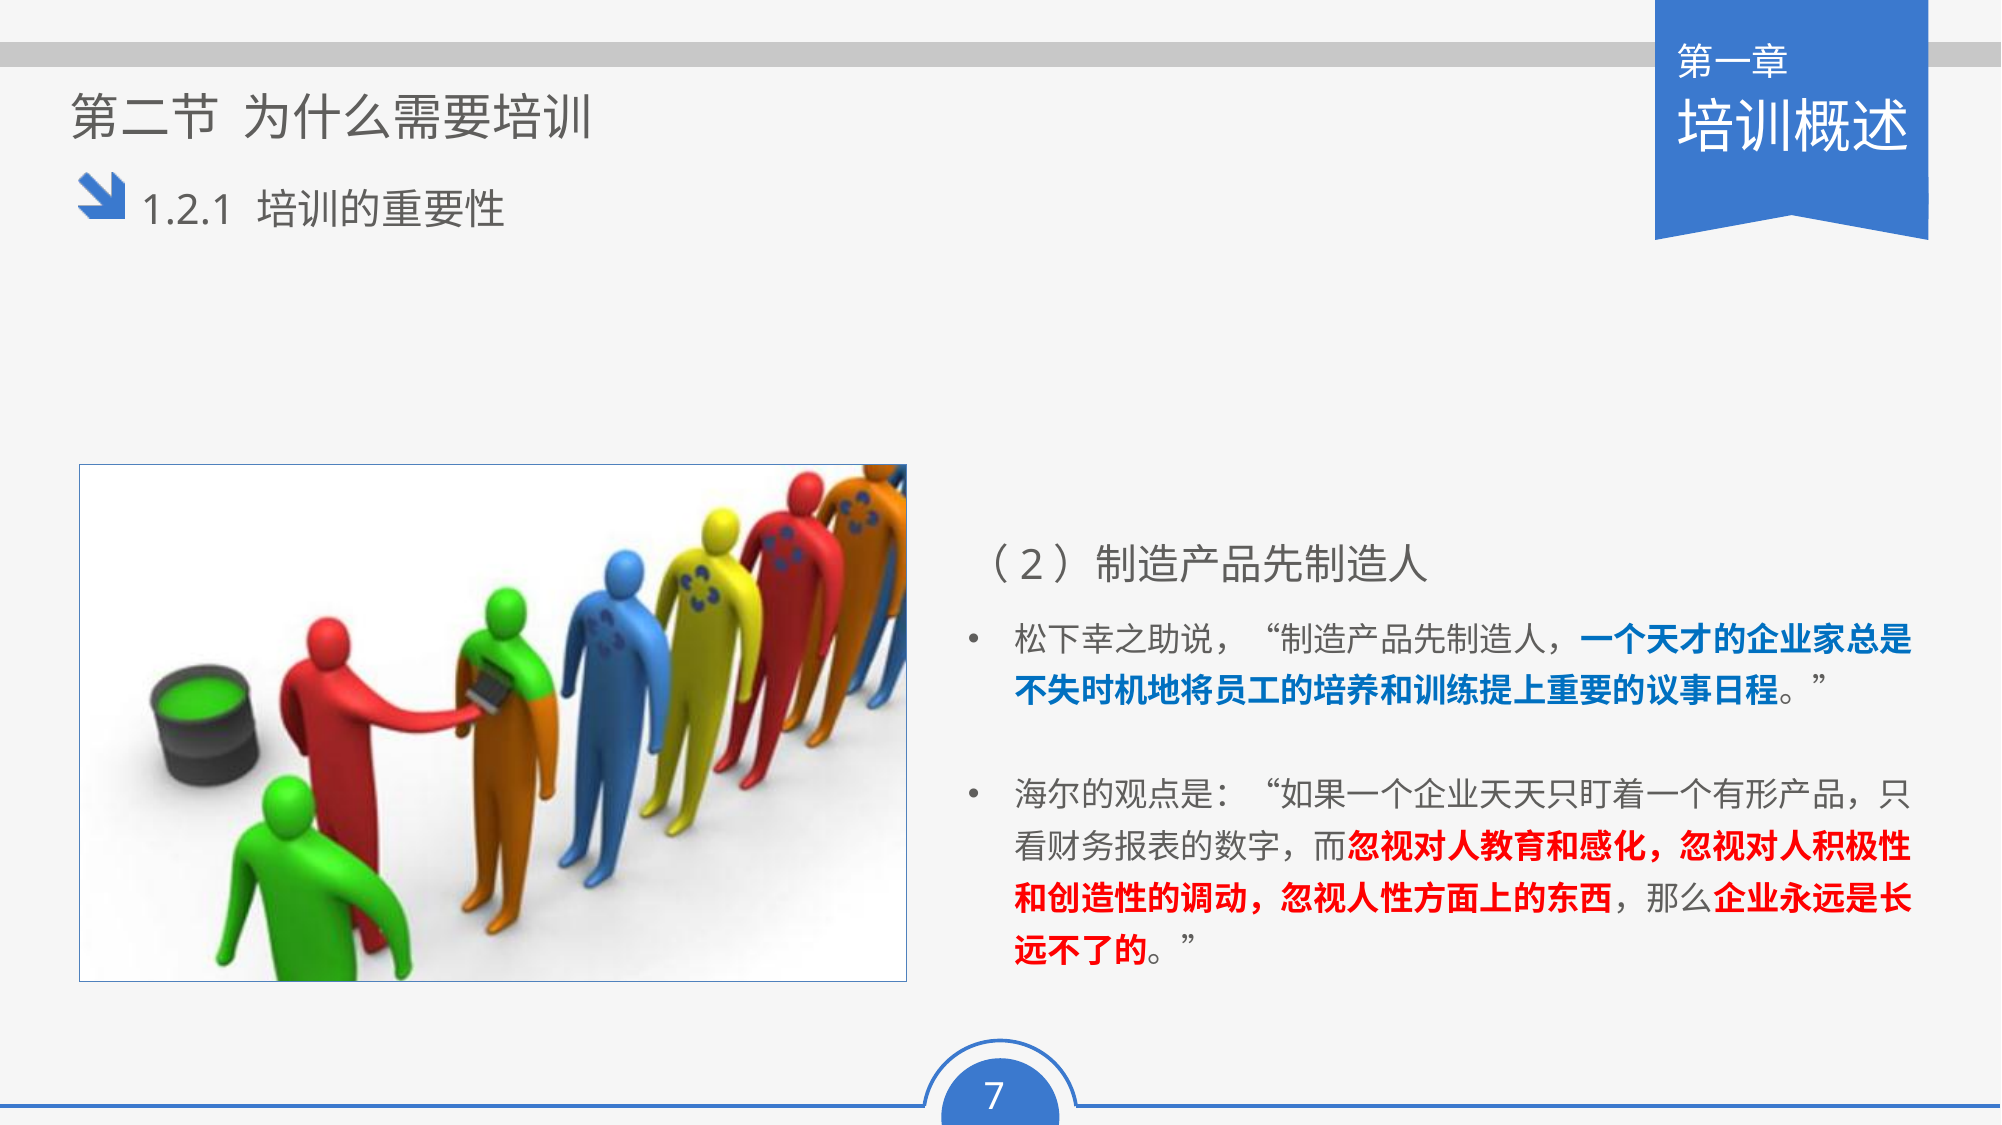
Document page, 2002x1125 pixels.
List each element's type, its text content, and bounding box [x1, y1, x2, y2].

text_box （2）制造产品先制造人 [953, 515, 1553, 596]
picture [78, 172, 125, 219]
text_box 松下幸之助说，“制造产品先制造人，一个天才的企业家总是不失时机地将员工的培养和训练提上重要的议事日程。” 海尔的观点是：“如果一个企业天天只盯着一个有形产品，只看财务报表的数字，而忽视对人教育和感化，忽视对人积极性和创造性的调动，忽视人性方面上的东西，那么企业永远是长远不了的。” [953, 598, 1946, 977]
picture [78, 464, 907, 982]
